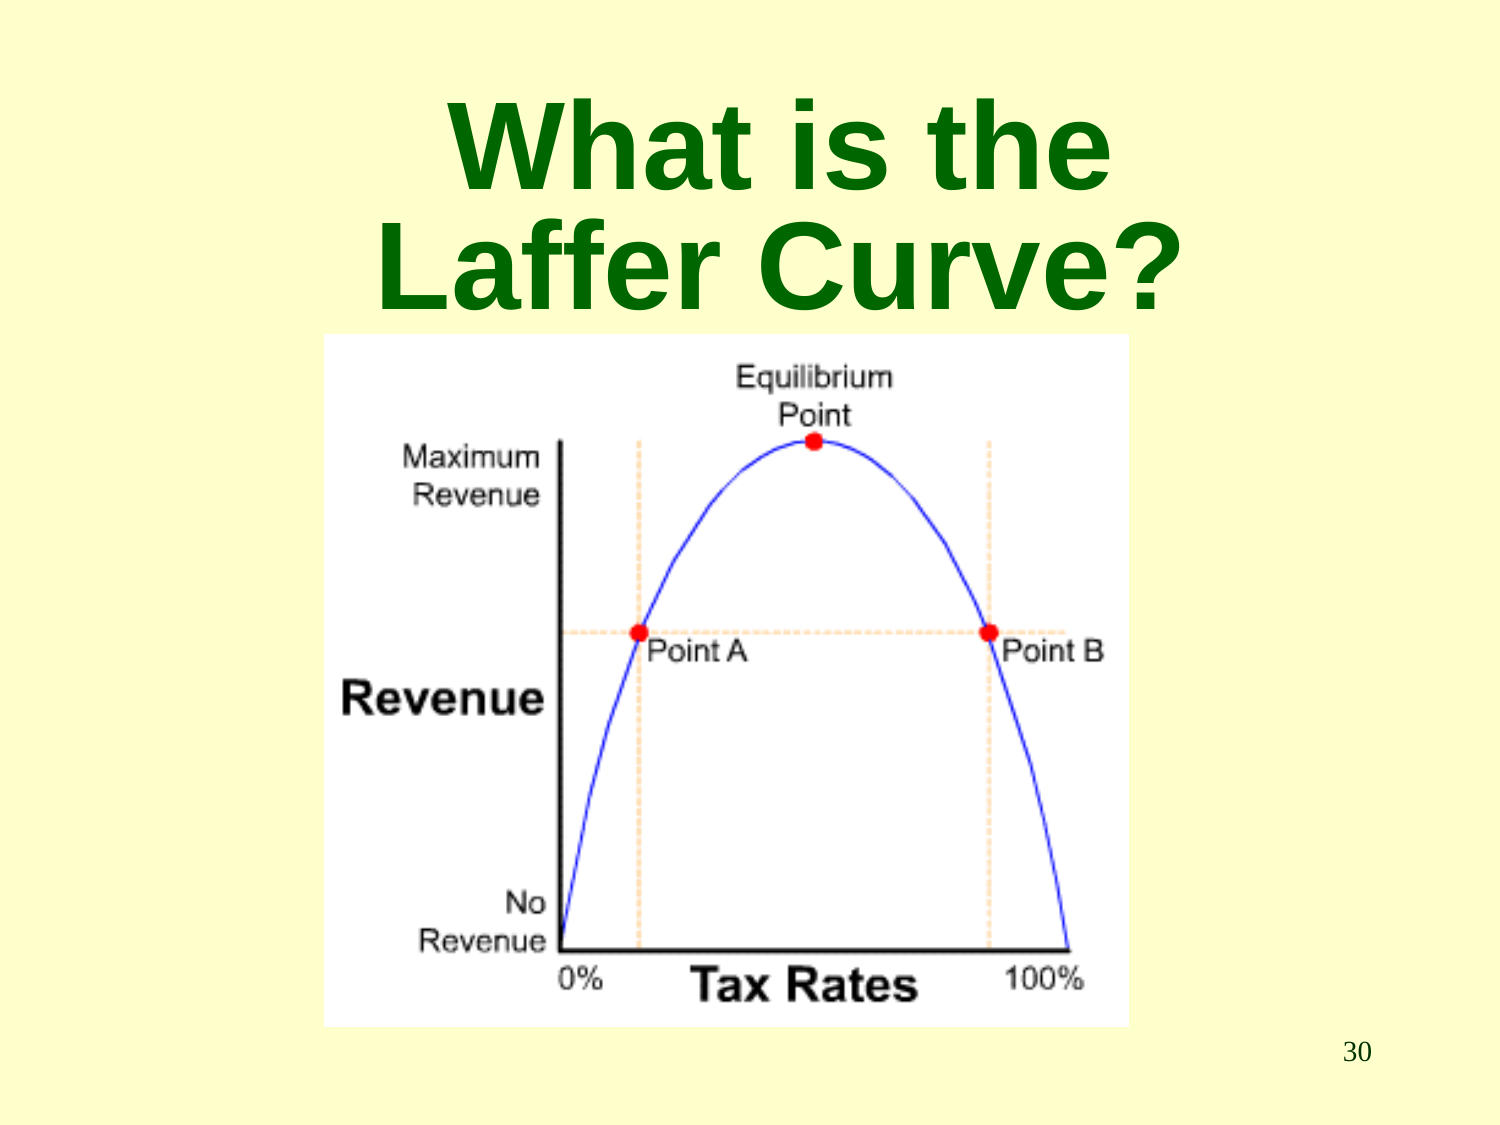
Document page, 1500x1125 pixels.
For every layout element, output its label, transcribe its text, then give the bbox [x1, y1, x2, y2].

title What is the Laffer Curve? [149, 85, 1413, 342]
slide_number 30 [1074, 1024, 1388, 1101]
picture [324, 334, 1129, 1027]
